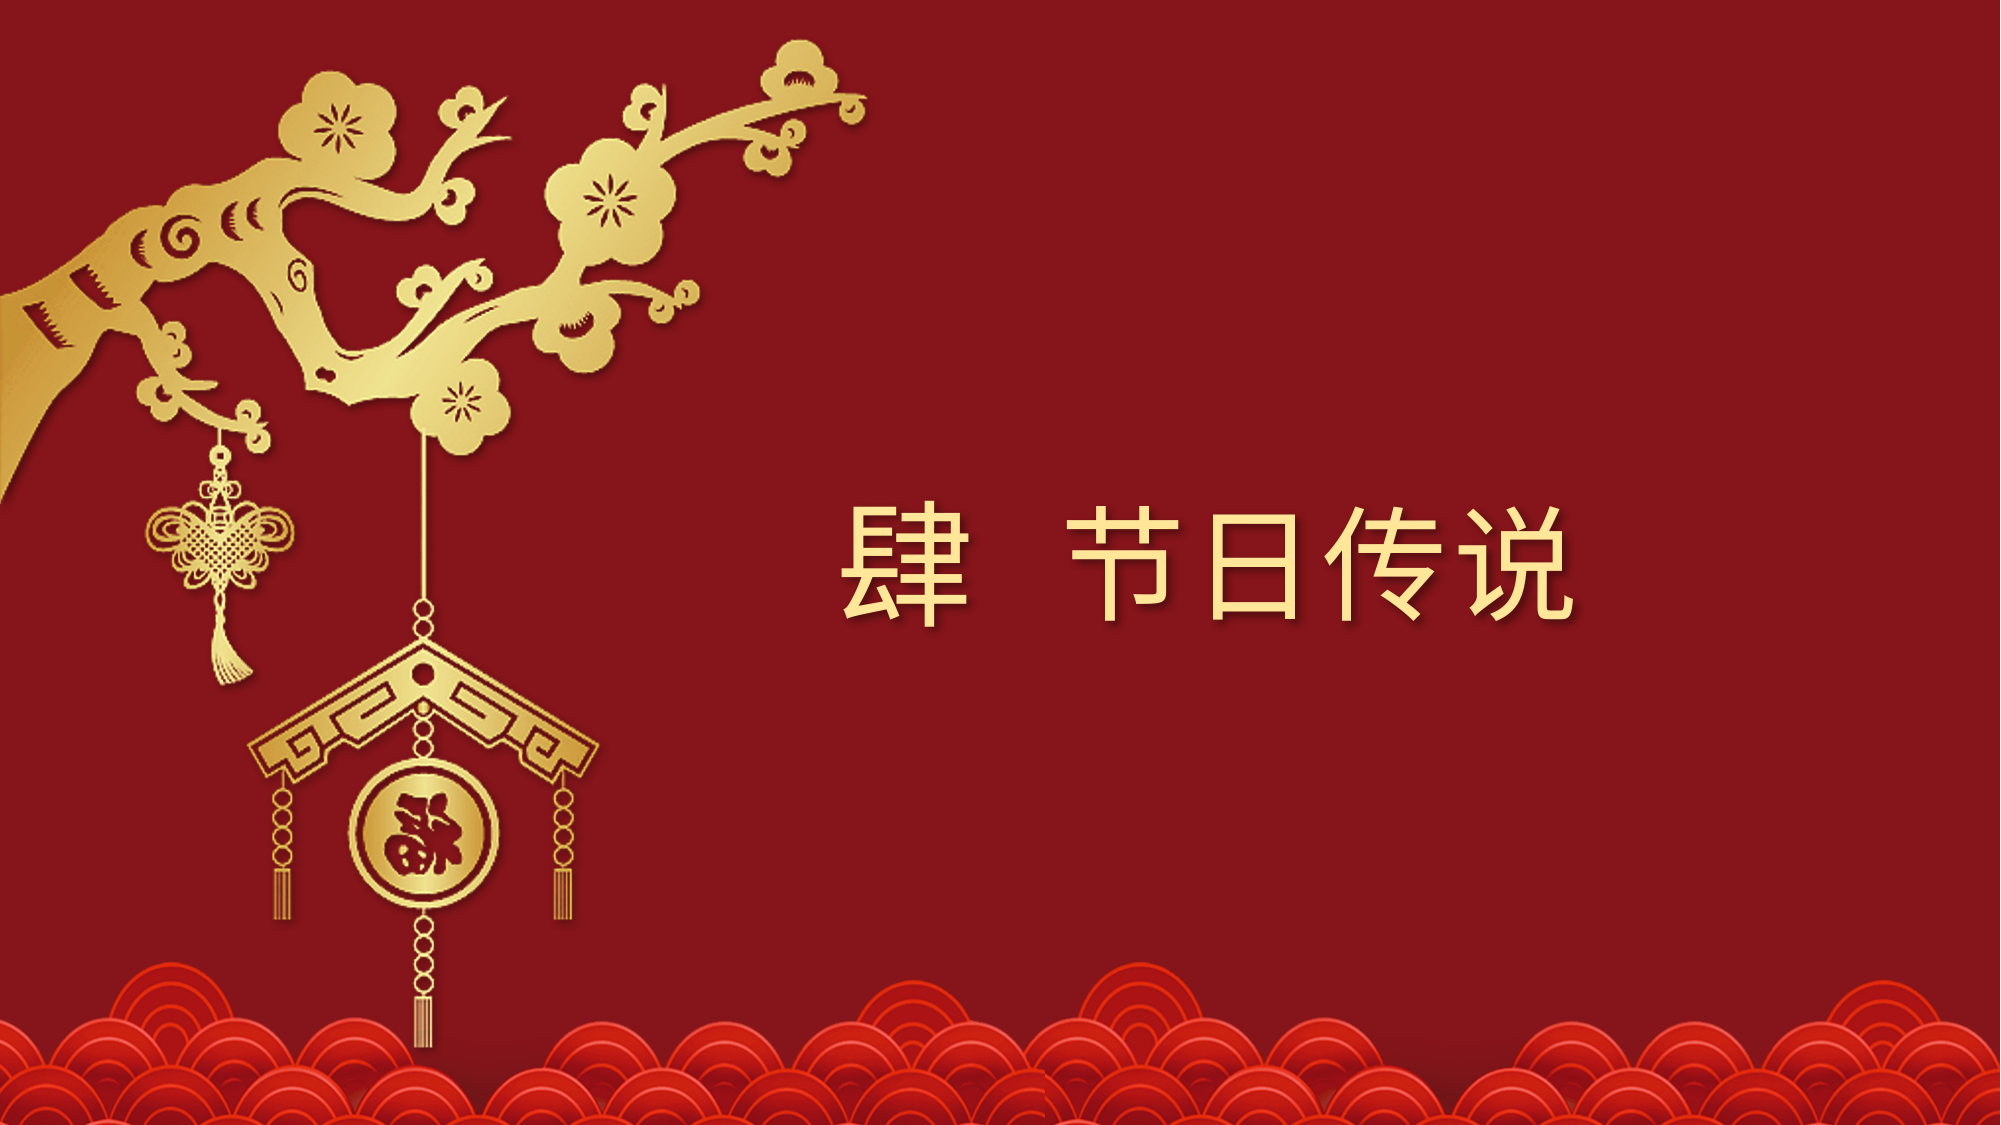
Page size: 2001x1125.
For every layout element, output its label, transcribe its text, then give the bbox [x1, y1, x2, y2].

text_box 节日传说 [1045, 479, 1672, 644]
picture [0, 0, 920, 1108]
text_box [0, 962, 2000, 1125]
text_box 肆 [920, 471, 984, 652]
